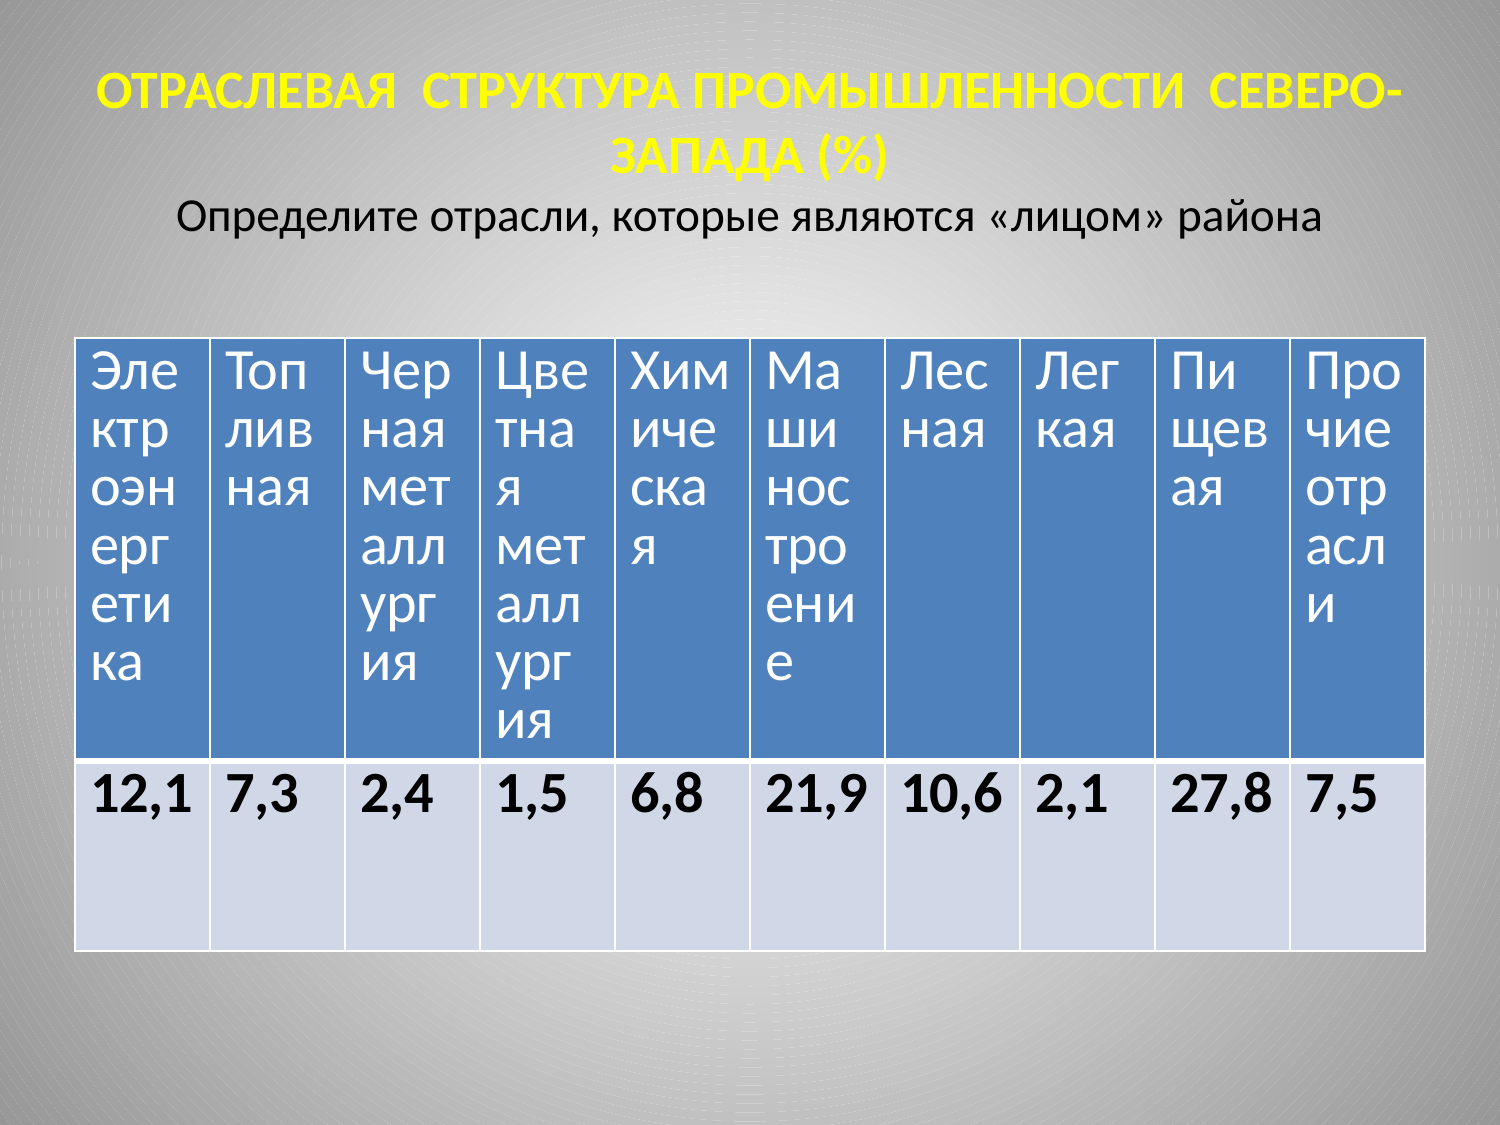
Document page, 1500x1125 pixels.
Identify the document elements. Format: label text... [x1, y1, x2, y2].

title ОТРАСЛЕВАЯ СТРУКТУРА ПРОМЫШЛЕННОСТИ СЕВЕРО-ЗАПАДА (%) Определите отрасли, которые являются «лицом» района [75, 45, 1425, 315]
table_cell 6,8 [616, 764, 749, 950]
table_cell 12,1 [76, 764, 209, 950]
table_header Пищевая [1156, 339, 1289, 758]
table_header Машиностроение [751, 339, 884, 758]
table_header Черная металлургия [346, 339, 479, 758]
table_cell 2,1 [1021, 764, 1154, 950]
table_cell 21,9 [751, 764, 884, 950]
table_header Легкая [1021, 339, 1154, 758]
table_cell 2,4 [346, 764, 479, 950]
table_cell 7,3 [211, 764, 344, 950]
table_header Электроэнергетика [76, 339, 209, 758]
table_header Прочие отрасли [1291, 339, 1424, 758]
table_cell 7,5 [1291, 764, 1424, 950]
table_header Лесная [886, 339, 1019, 758]
table_cell 10,6 [886, 764, 1019, 950]
table_header Топливная [211, 339, 344, 758]
table_header Цветная металлургия [481, 339, 614, 758]
table_cell 27,8 [1156, 764, 1289, 950]
table_header Химическая [616, 339, 749, 758]
table_cell 1,5 [481, 764, 614, 950]
